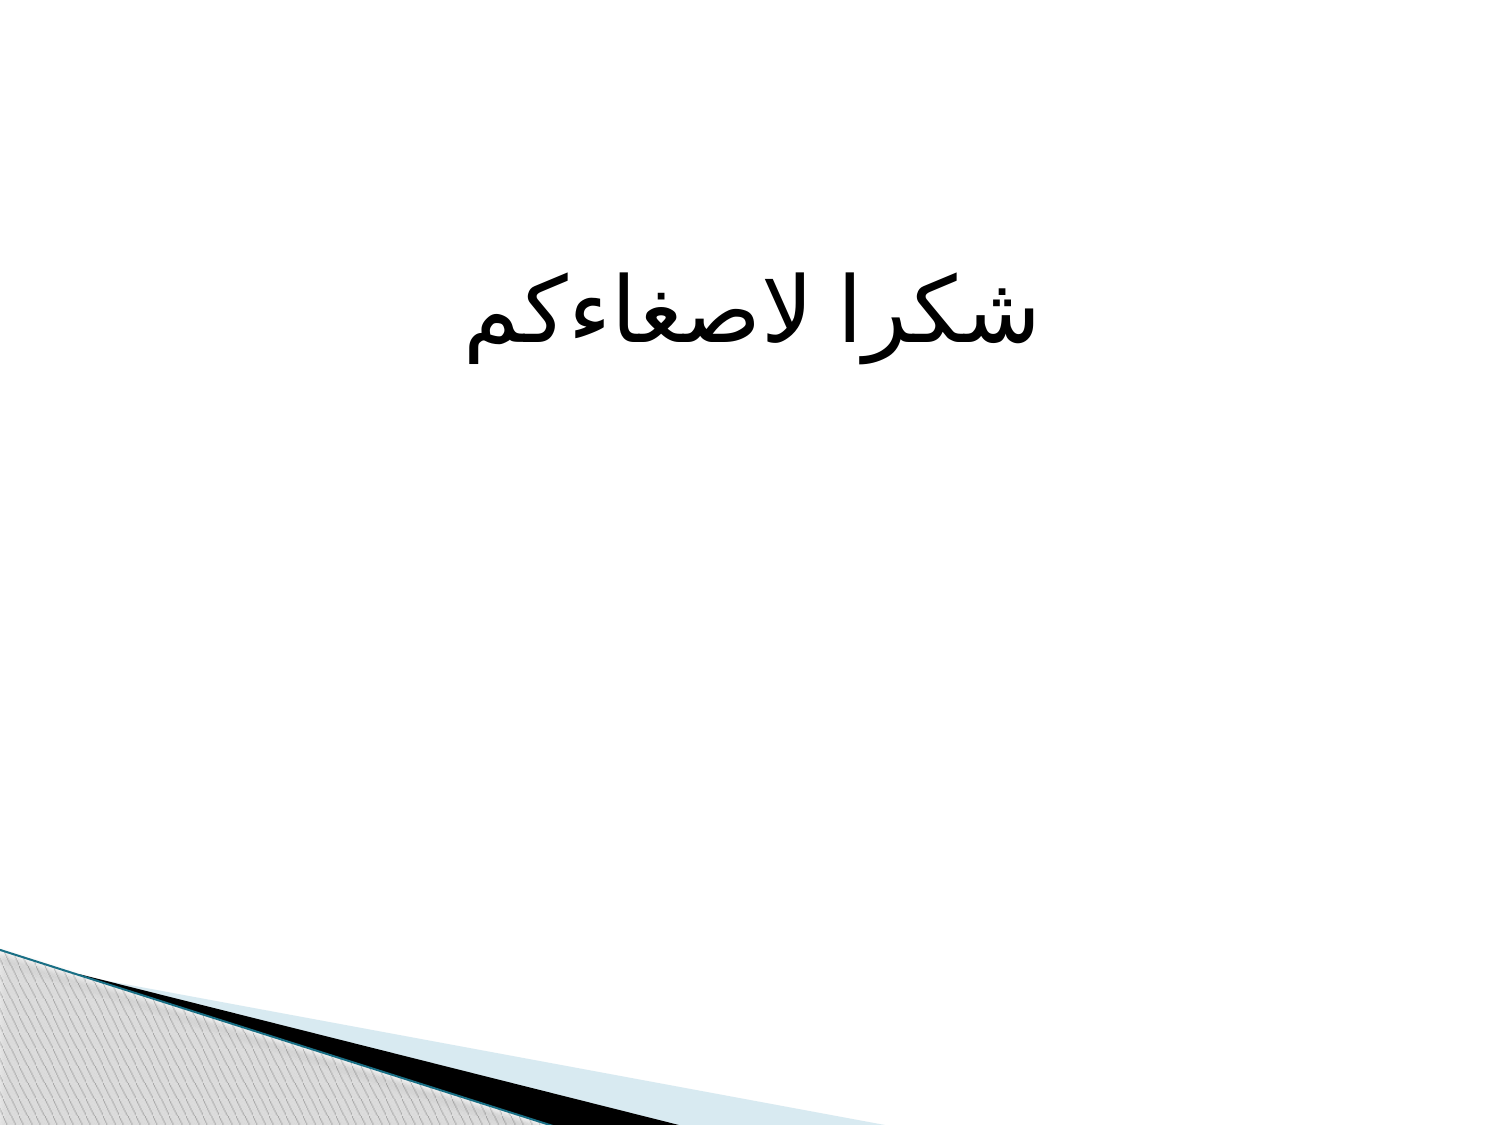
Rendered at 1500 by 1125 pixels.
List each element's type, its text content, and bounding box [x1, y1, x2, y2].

list شكرا لاصغاءكم [75, 243, 1425, 986]
